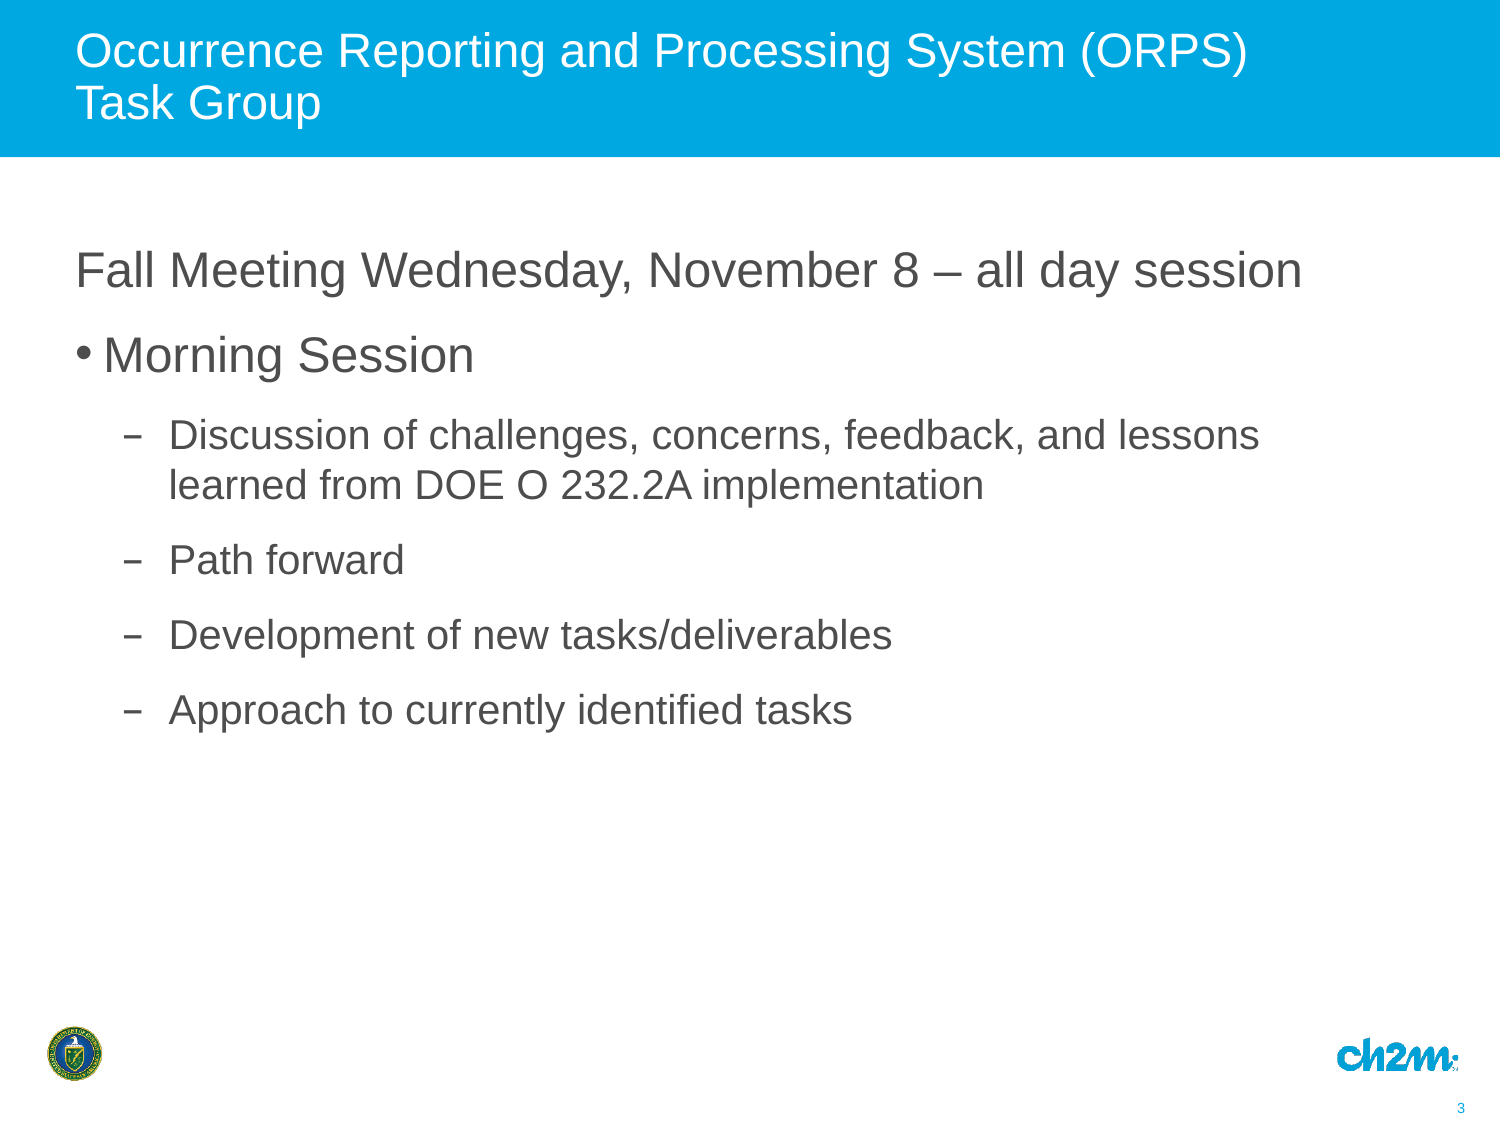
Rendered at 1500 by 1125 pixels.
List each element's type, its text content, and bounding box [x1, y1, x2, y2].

title Occurrence Reporting and Processing System (ORPS) Task Group [75, 26, 1333, 189]
picture [1325, 1025, 1470, 1082]
picture [45, 1025, 105, 1082]
list Fall Meeting Wednesday, November 8 – all day session Morning Session Discussion of challenges, concerns, feedback, and lessons learned from DOE O 232.2A implementation Path forward Development of new tasks/deliverables Approach to currently identified tasks [75, 237, 1333, 975]
